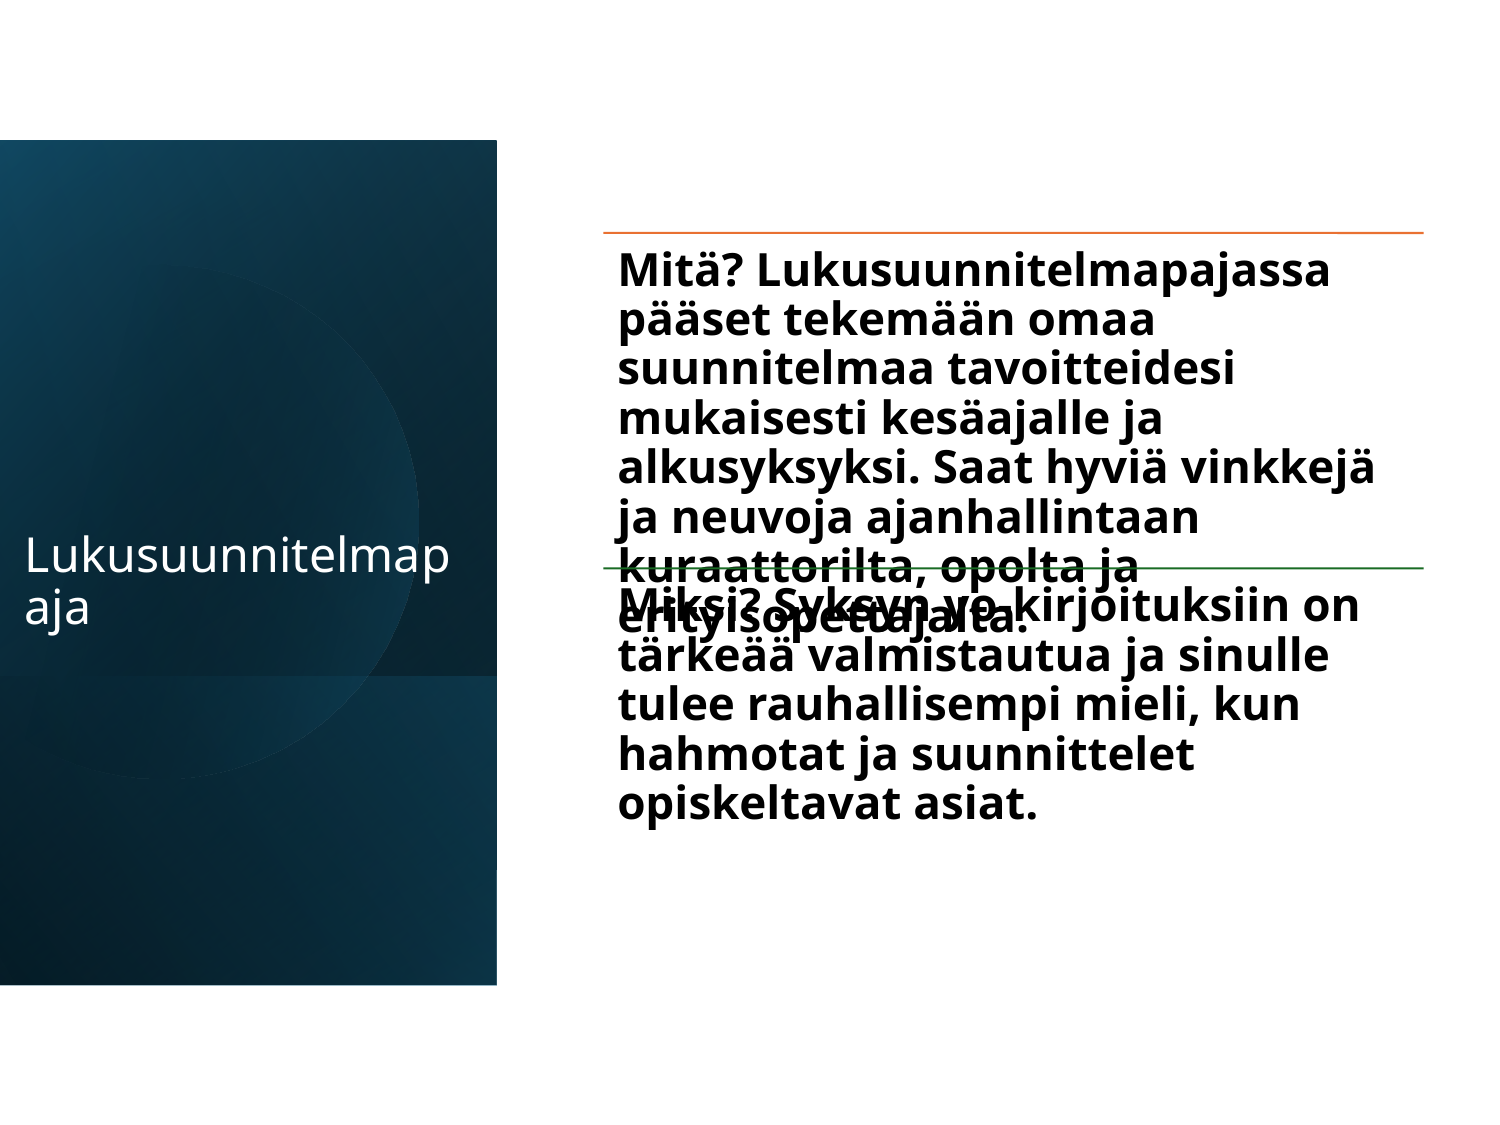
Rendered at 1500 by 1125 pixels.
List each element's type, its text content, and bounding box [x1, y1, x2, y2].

title Lukusuunnitelmapaja [9, 347, 470, 643]
text_box [0, 139, 498, 986]
text_box [498, 139, 1500, 986]
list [602, 232, 1425, 905]
